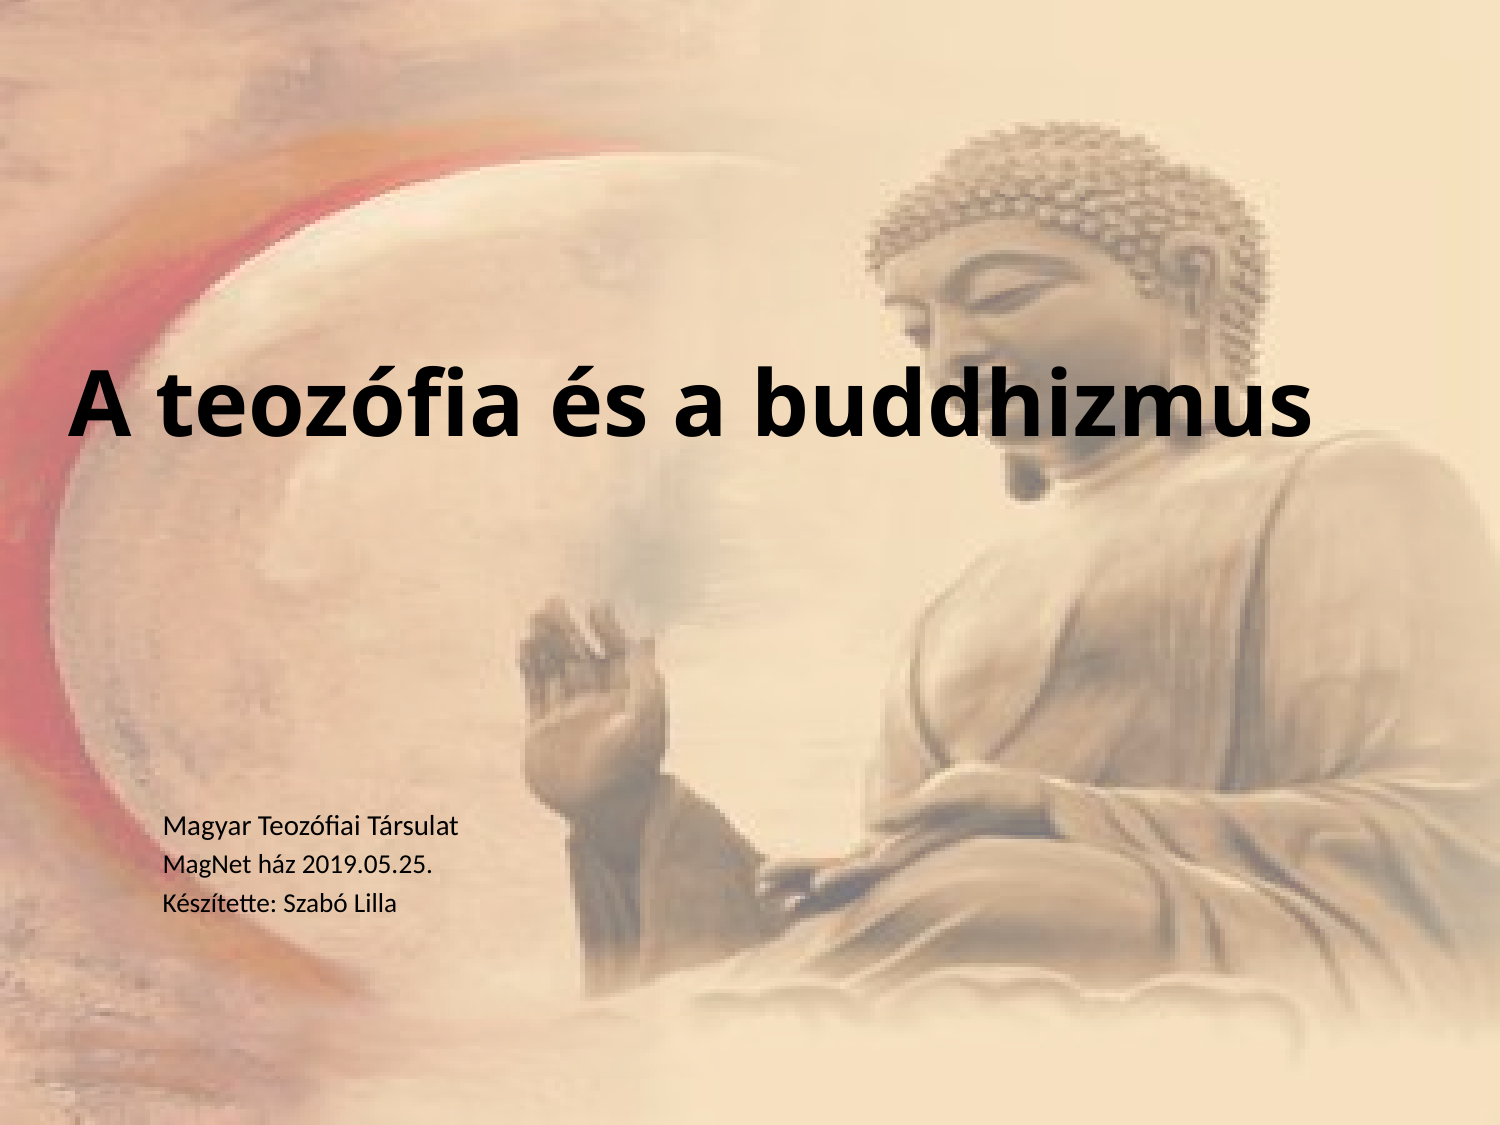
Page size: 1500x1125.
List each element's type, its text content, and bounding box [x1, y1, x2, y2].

title A teozófia és a buddhizmus [53, 278, 1352, 521]
subtitle Magyar Teozófiai Társulat MagNet ház 2019.05.25. Készítette: Szabó Lilla [147, 798, 1228, 925]
